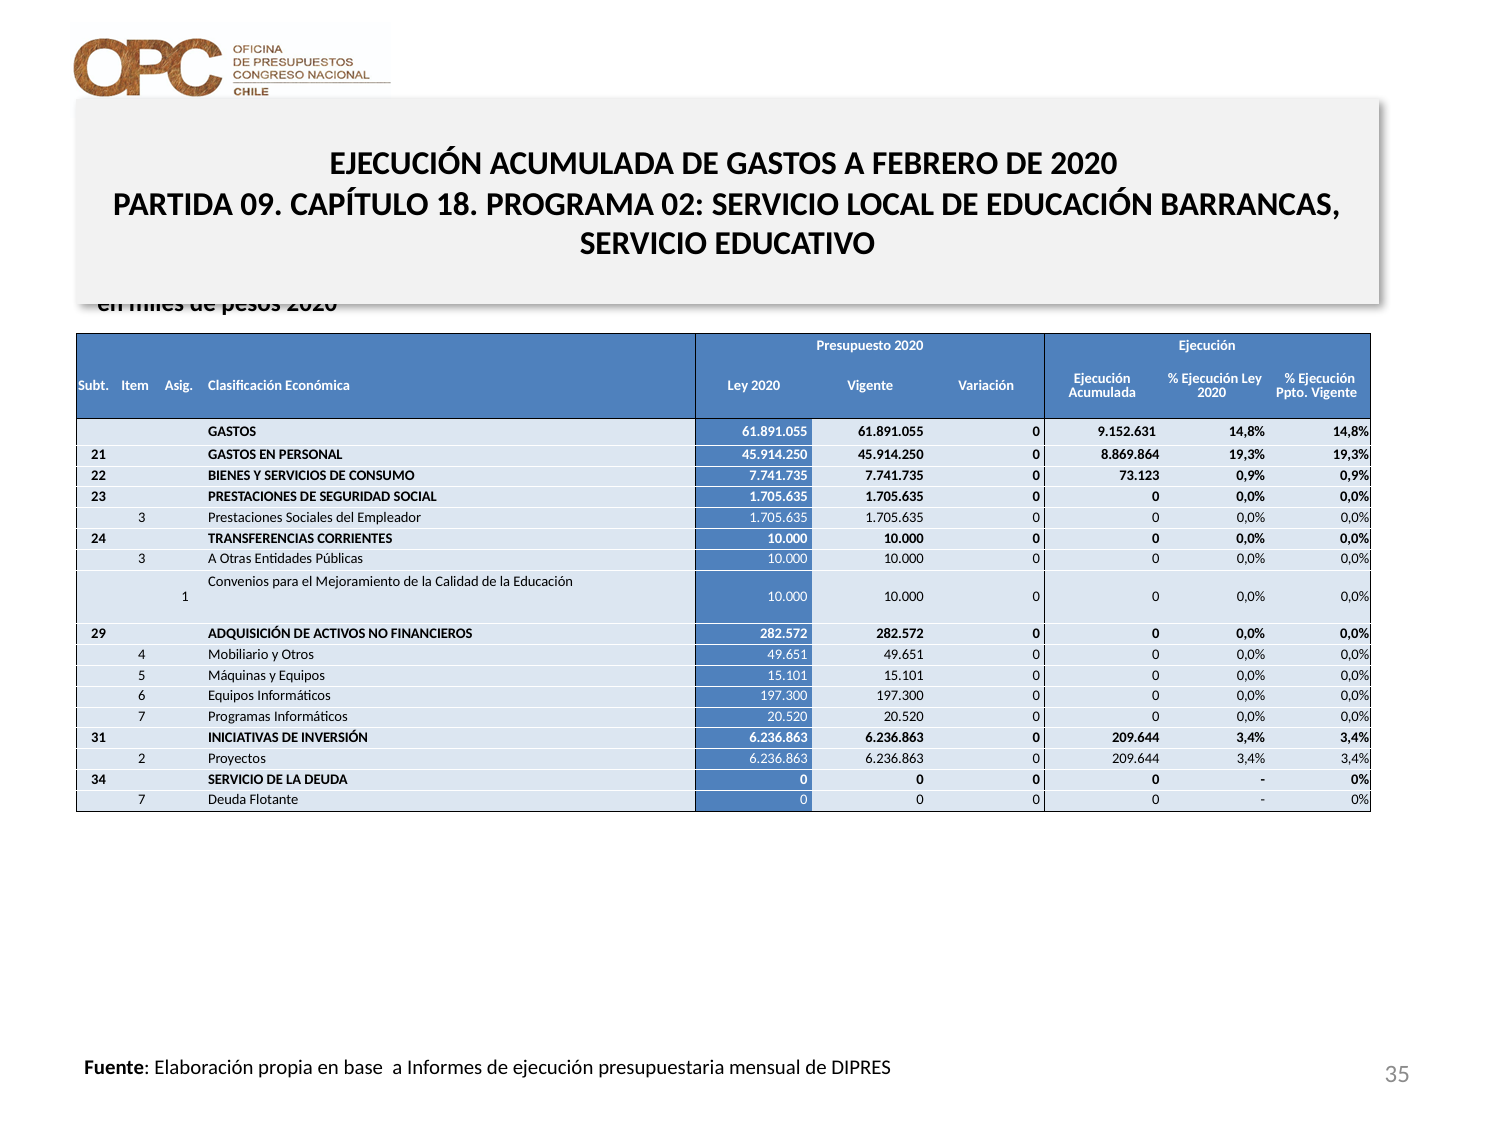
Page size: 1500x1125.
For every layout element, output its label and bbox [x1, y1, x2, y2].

table_header [696, 334, 1044, 354]
table_header [1045, 334, 1370, 354]
table_cell [1045, 529, 1370, 549]
table_cell [1045, 508, 1370, 528]
table_cell [1045, 624, 1370, 644]
table_cell [696, 791, 1044, 811]
table_cell [1045, 550, 1370, 570]
table_cell [1045, 645, 1370, 665]
table_header [77, 334, 695, 354]
table_cell [696, 666, 1044, 686]
table_cell [77, 749, 695, 769]
table_cell [696, 687, 1044, 707]
table_cell [696, 728, 1044, 748]
table_cell [696, 467, 1044, 486]
table_cell [77, 487, 695, 507]
table_cell [696, 446, 1044, 466]
table_cell [77, 467, 695, 486]
table_cell [77, 645, 695, 665]
table_cell [696, 708, 1044, 727]
table_cell [696, 508, 1044, 528]
table_cell [696, 645, 1044, 665]
table_cell [1045, 708, 1370, 727]
table_cell [77, 550, 695, 570]
table_cell [77, 728, 695, 748]
table_cell [1045, 467, 1370, 486]
slide_number [1074, 1042, 1425, 1103]
table_cell [1045, 749, 1370, 769]
table_cell [1045, 666, 1370, 686]
title [76, 99, 1379, 304]
table_cell [77, 571, 695, 623]
table_cell [696, 529, 1044, 549]
table_cell [1045, 446, 1370, 466]
table_cell [696, 749, 1044, 769]
table_cell [77, 354, 695, 418]
table_cell [1045, 770, 1370, 790]
table_cell [1045, 487, 1370, 507]
table_cell [1045, 354, 1370, 418]
table_cell [696, 624, 1044, 644]
table_cell [1045, 571, 1370, 623]
table_cell [77, 791, 695, 811]
table_cell [1045, 728, 1370, 748]
table_cell [77, 624, 695, 644]
table_cell [1045, 419, 1370, 445]
table_cell [696, 487, 1044, 507]
table_cell [1045, 687, 1370, 707]
table_cell [77, 708, 695, 727]
table_cell [77, 446, 695, 466]
table_cell [696, 354, 1044, 418]
table_cell [77, 529, 695, 549]
table_cell [77, 770, 695, 790]
table_cell [696, 571, 1044, 623]
table_cell [77, 666, 695, 686]
picture [70, 22, 391, 118]
table_cell [77, 508, 695, 528]
table_cell [696, 419, 1044, 445]
table_cell [696, 550, 1044, 570]
table_cell [696, 770, 1044, 790]
table_cell [1045, 791, 1370, 811]
table_cell [77, 687, 695, 707]
table_cell [77, 419, 695, 445]
text_box [82, 304, 1377, 332]
